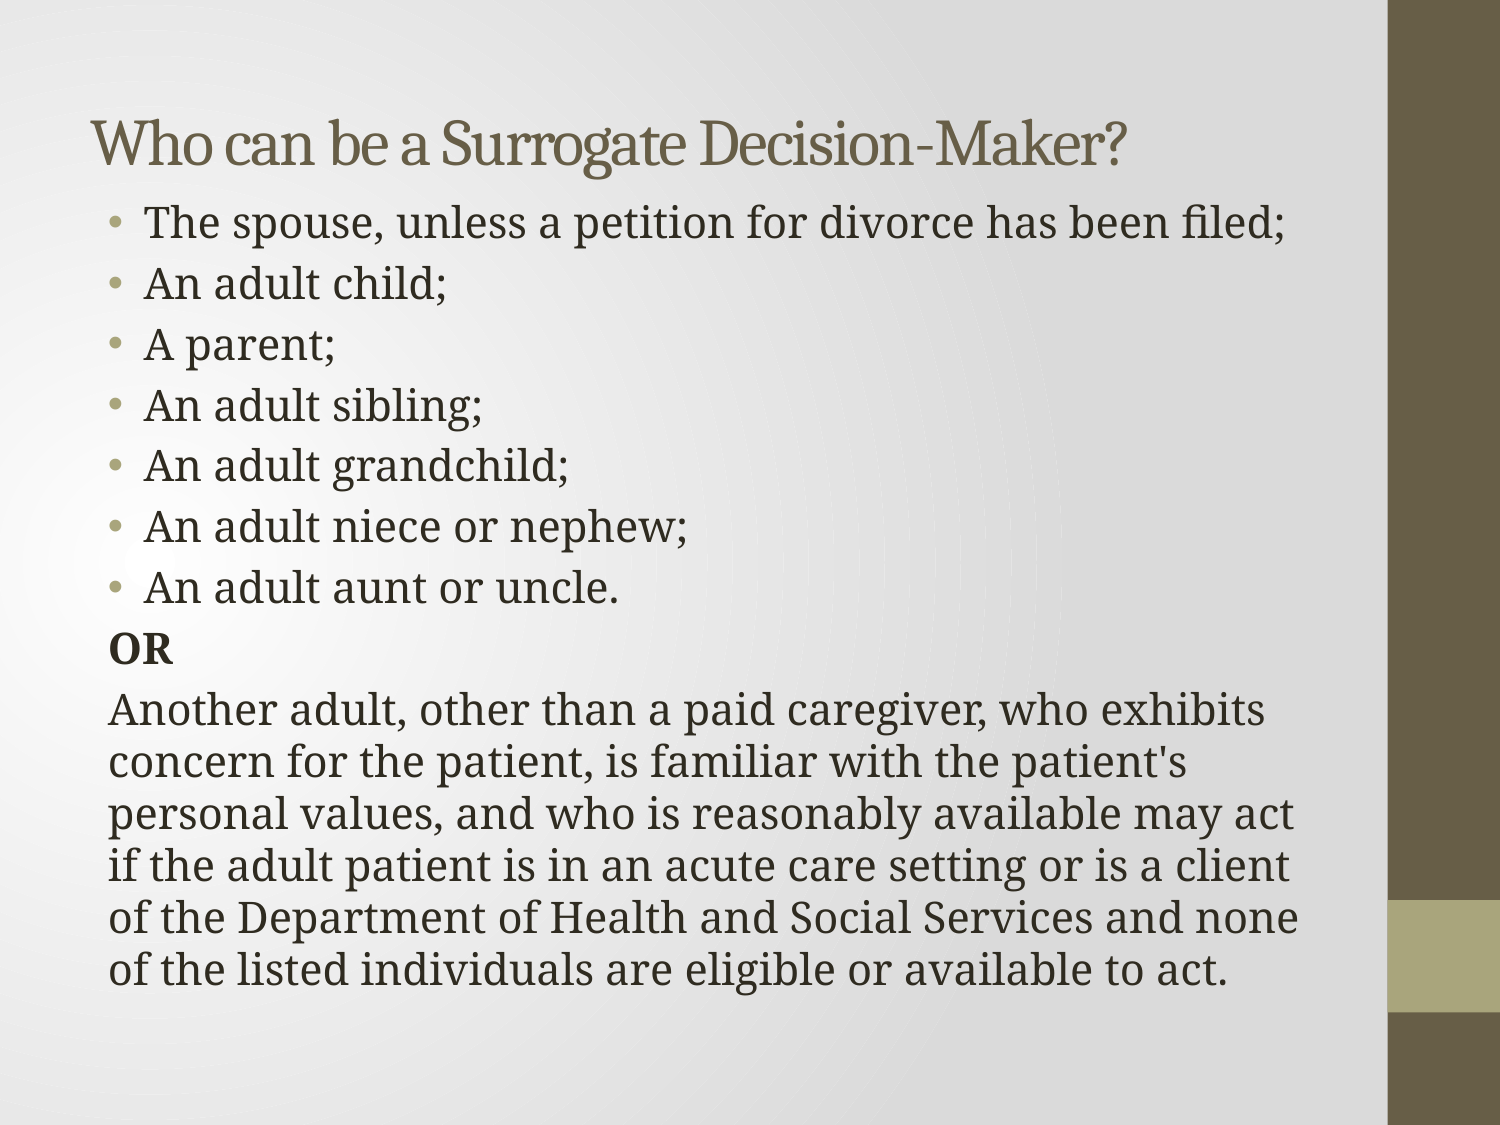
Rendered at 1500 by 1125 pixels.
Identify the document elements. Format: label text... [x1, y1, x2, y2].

title Who can be a Surrogate Decision-Maker? [75, 45, 1325, 187]
list The spouse, unless a petition for divorce has been filed; An adult child; A parent; An adult sibling; An adult grandchild; An adult niece or nephew; An adult aunt or uncle. OR Another adult, other than a paid caregiver, who exhibits concern for the patient, is familiar with the patient's personal values, and who is reasonably available may act if the adult patient is in an acute care setting or is a client of the Department of Health and Social Services and none of the listed individuals are eligible or available to act. [75, 187, 1325, 1050]
